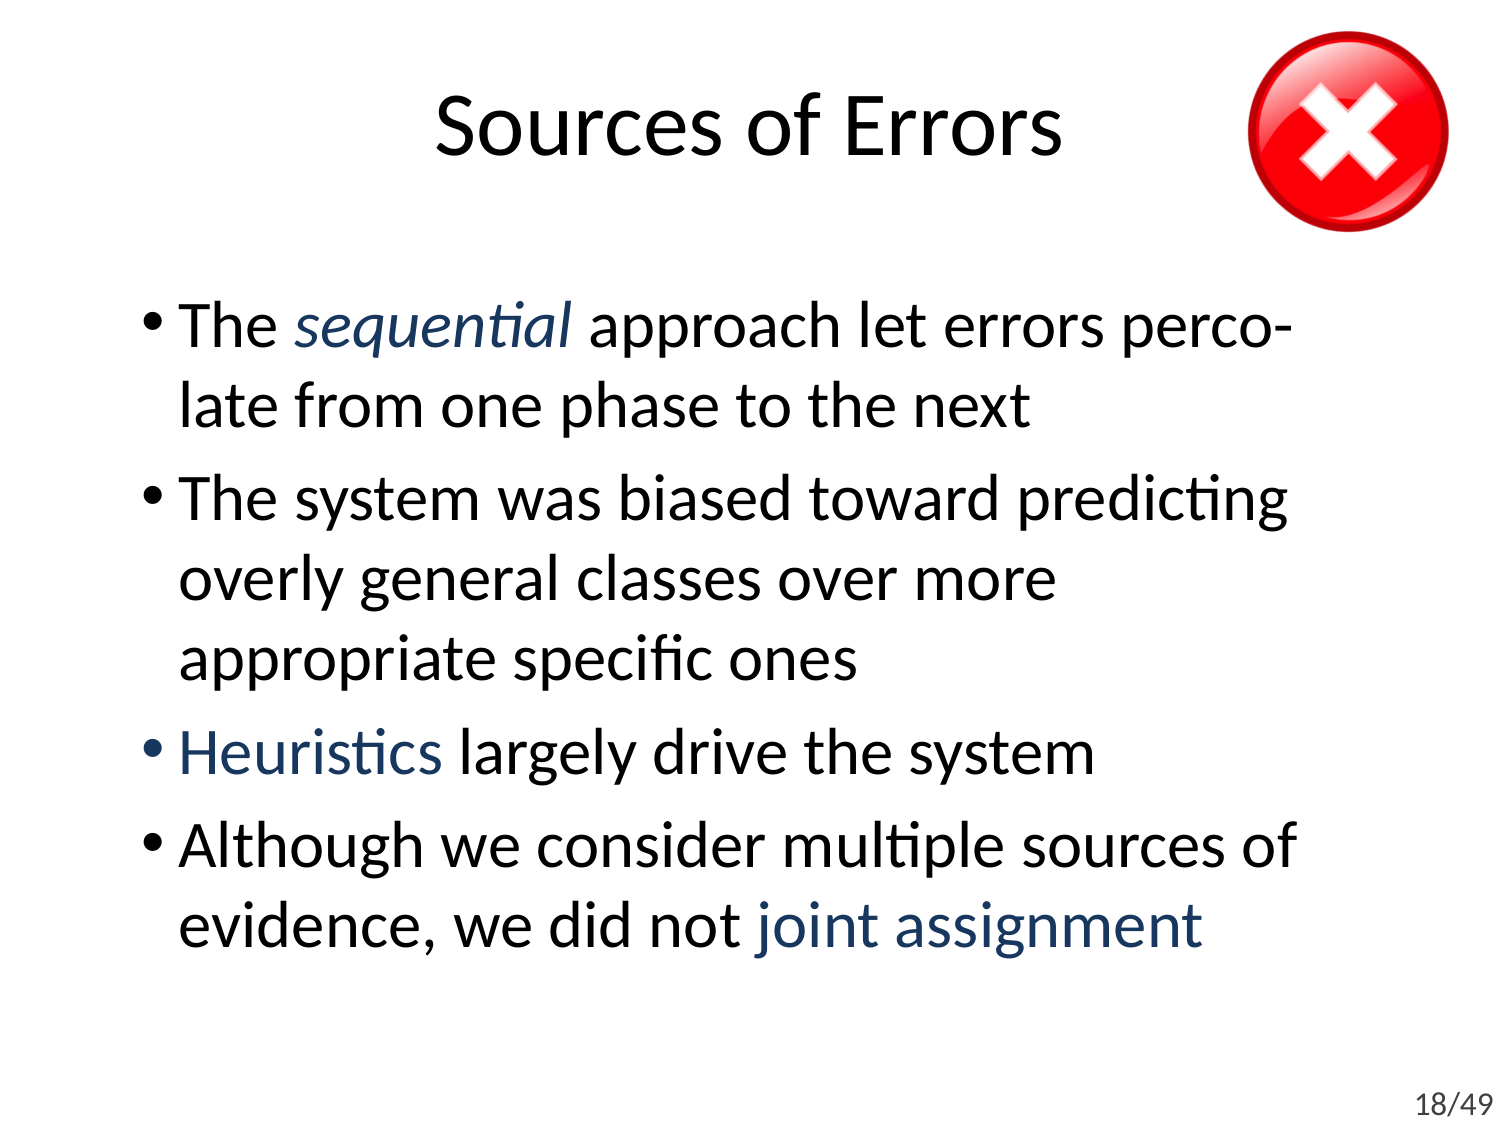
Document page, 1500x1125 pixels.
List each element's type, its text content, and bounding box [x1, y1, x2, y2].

slide_number 18/49 [1329, 1074, 1500, 1125]
picture [1241, 24, 1457, 240]
title Sources of Errors [74, 24, 1240, 213]
list The sequential approach let errors perco-late from one phase to the next The system was biased toward predicting overly general classes over more appropriate specific ones Heuristics largely drive the system Although we consider multiple sources of evidence, we did not joint assignment [125, 272, 1375, 1094]
